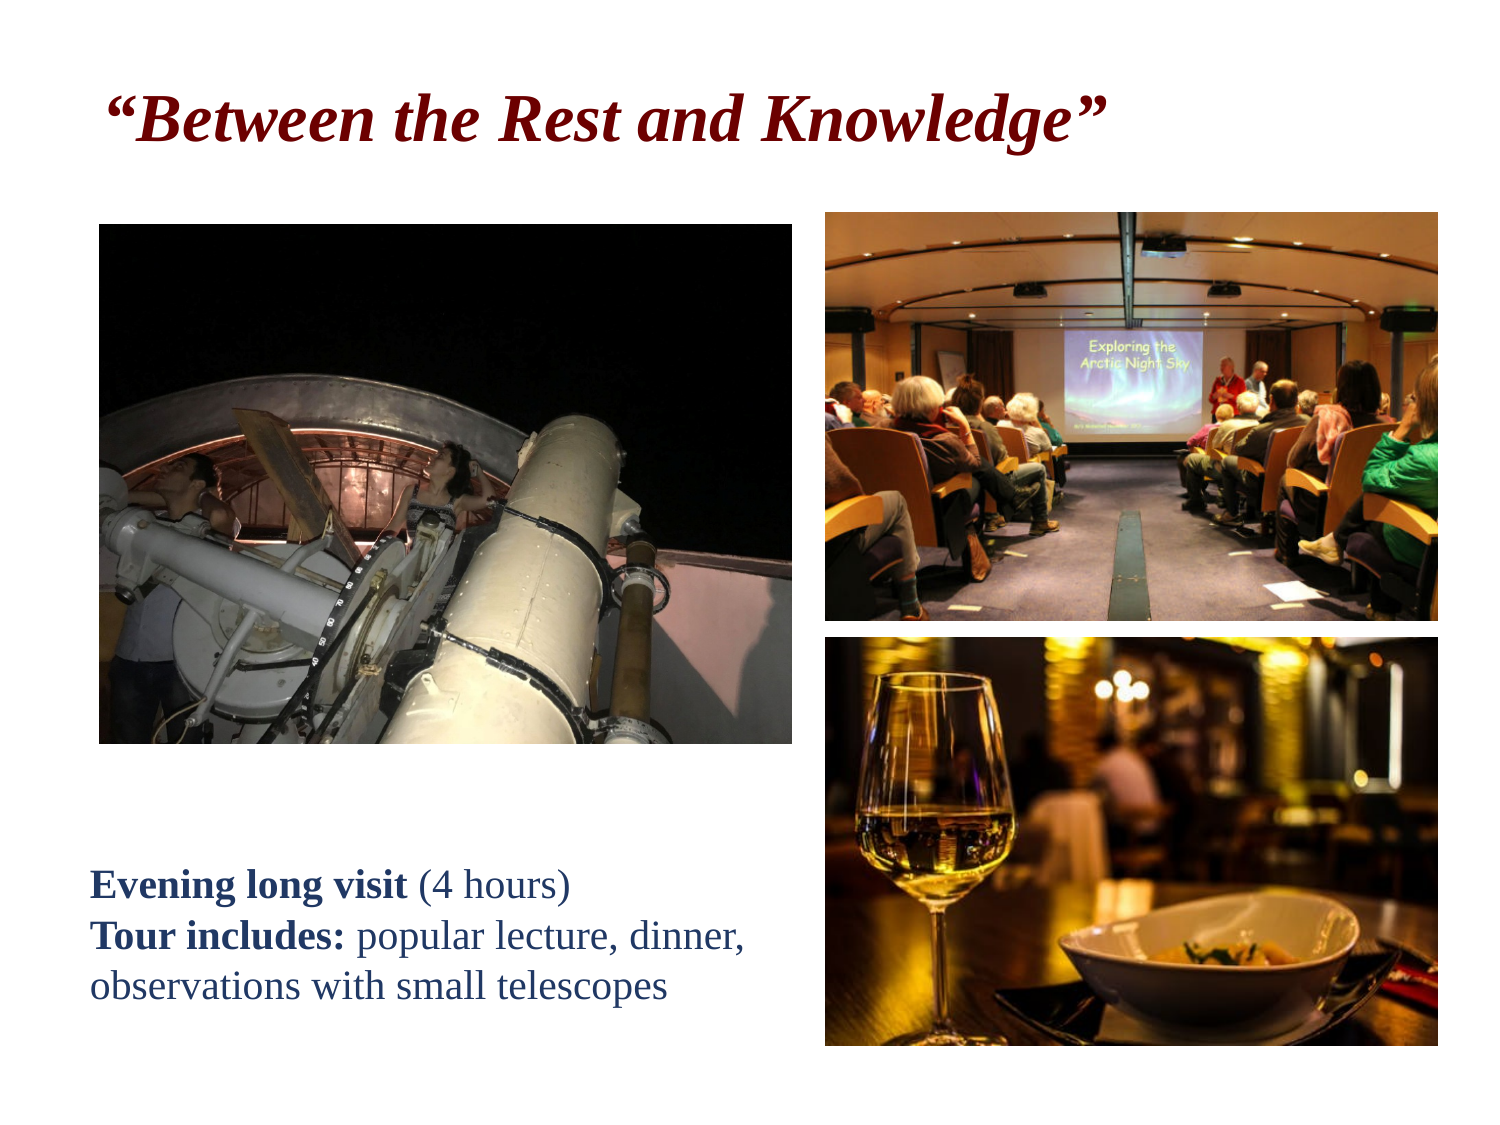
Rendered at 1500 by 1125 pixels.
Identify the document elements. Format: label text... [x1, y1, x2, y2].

list “Between the Rest and Knowledge” [87, 75, 1225, 200]
picture [824, 637, 1438, 1046]
text_box Evening long visit (4 hours) Tour includes: popular lecture, dinner, observations with small telescopes [75, 849, 800, 1015]
picture [99, 224, 792, 744]
picture [824, 212, 1438, 621]
